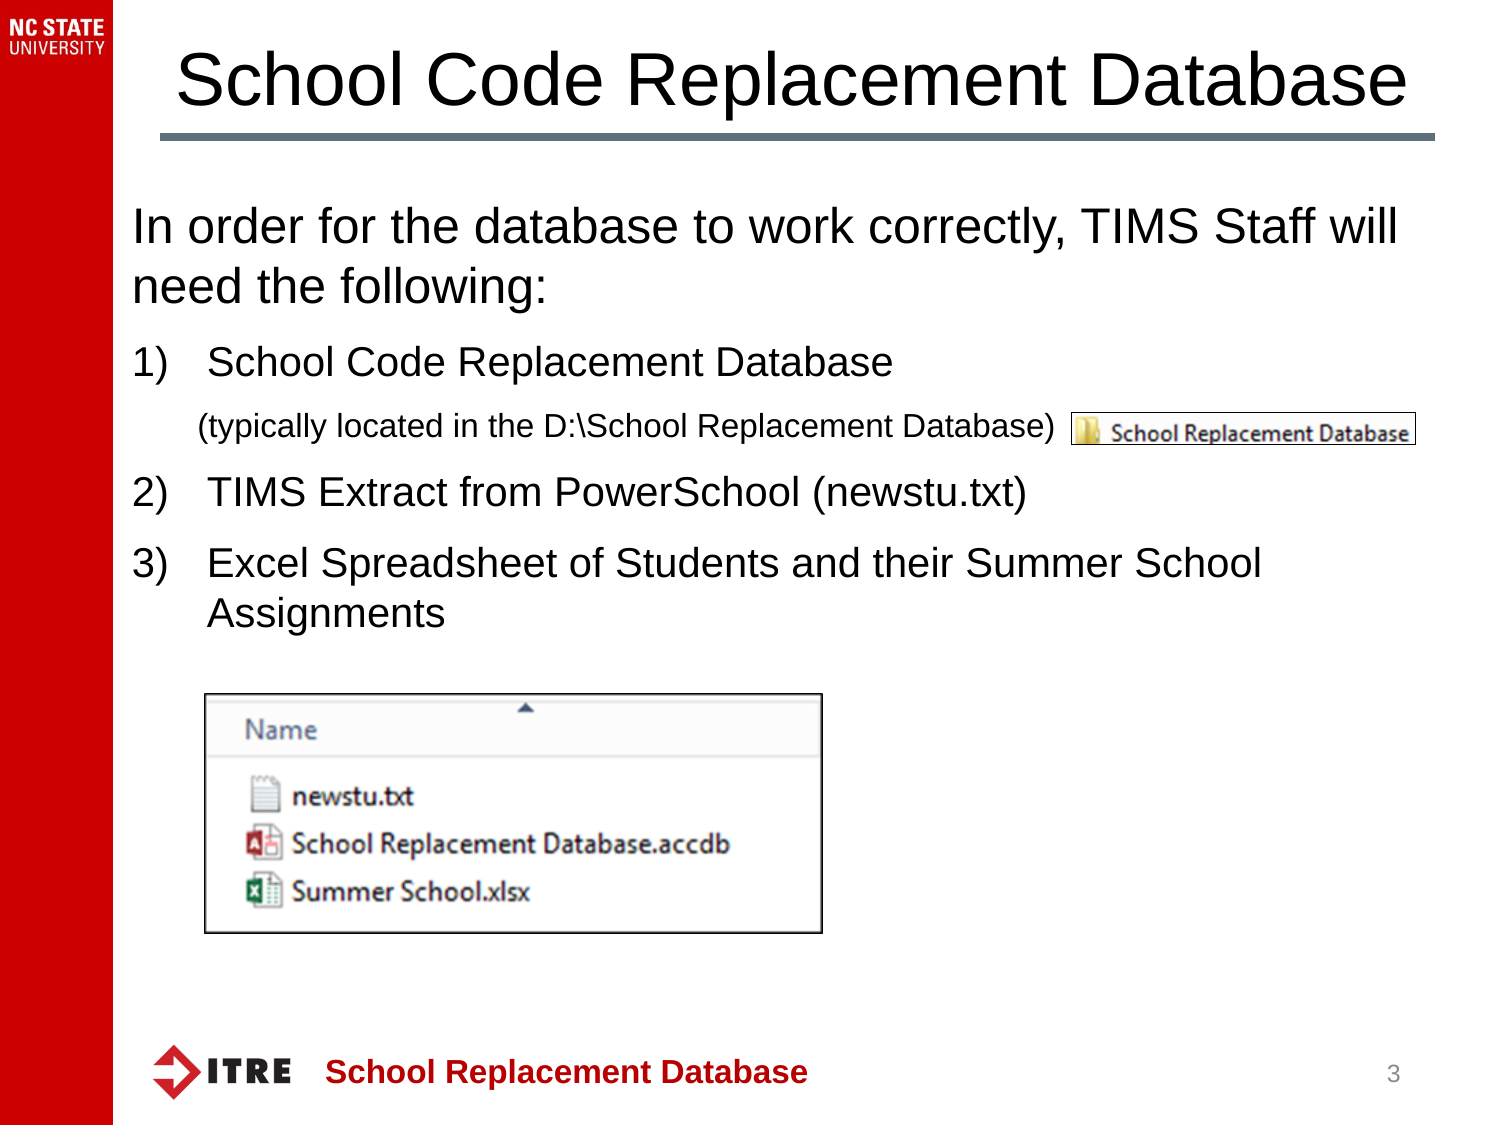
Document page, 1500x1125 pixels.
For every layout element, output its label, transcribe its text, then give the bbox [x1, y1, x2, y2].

picture [1070, 411, 1417, 445]
picture [146, 1043, 297, 1102]
text_box School Replacement Database [310, 1042, 824, 1098]
list In order for the database to work correctly, TIMS Staff will need the following: School Code Replacement Database (typically located in the D:\School Replacement Database) TIMS Extract from PowerSchool (newstu.txt) Excel Spreadsheet of Students and their Summer School Assignments [116, 186, 1500, 1043]
slide_number 3 [1116, 1042, 1416, 1103]
picture [0, 0, 113, 1125]
picture [203, 693, 823, 934]
title School Code Replacement Database [160, 24, 1436, 126]
